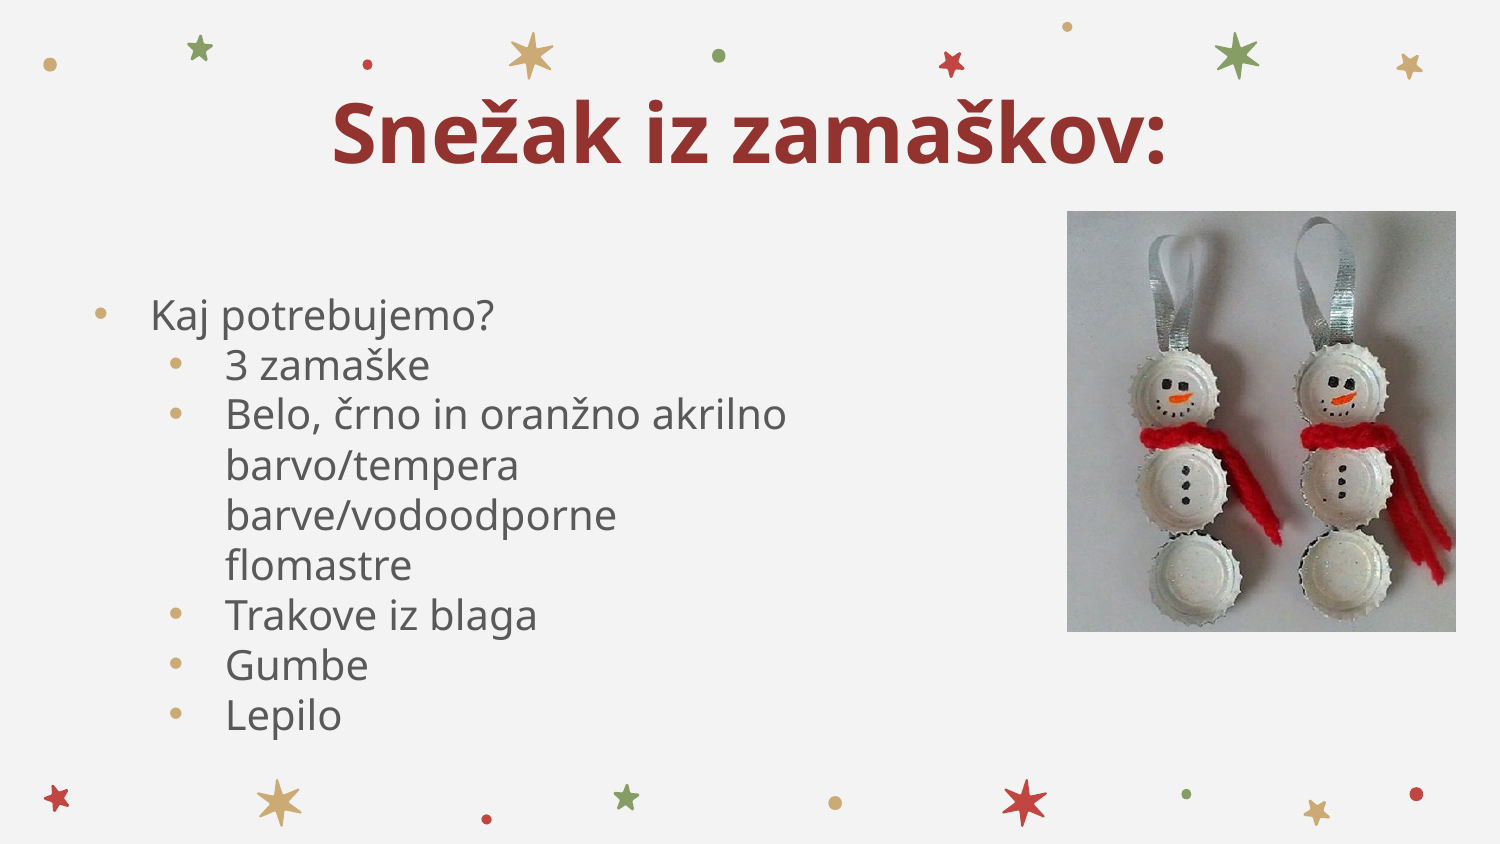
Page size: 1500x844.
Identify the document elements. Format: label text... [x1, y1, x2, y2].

title Snežak iz zamaškov: [208, 88, 1292, 206]
picture [1067, 211, 1457, 633]
subtitle Kaj potrebujemo? 3 zamaške Belo, črno in oranžno akrilno barvo/tempera barve/vodoodporne flomastre Trakove iz blaga Gumbe Lepilo [59, 273, 805, 632]
